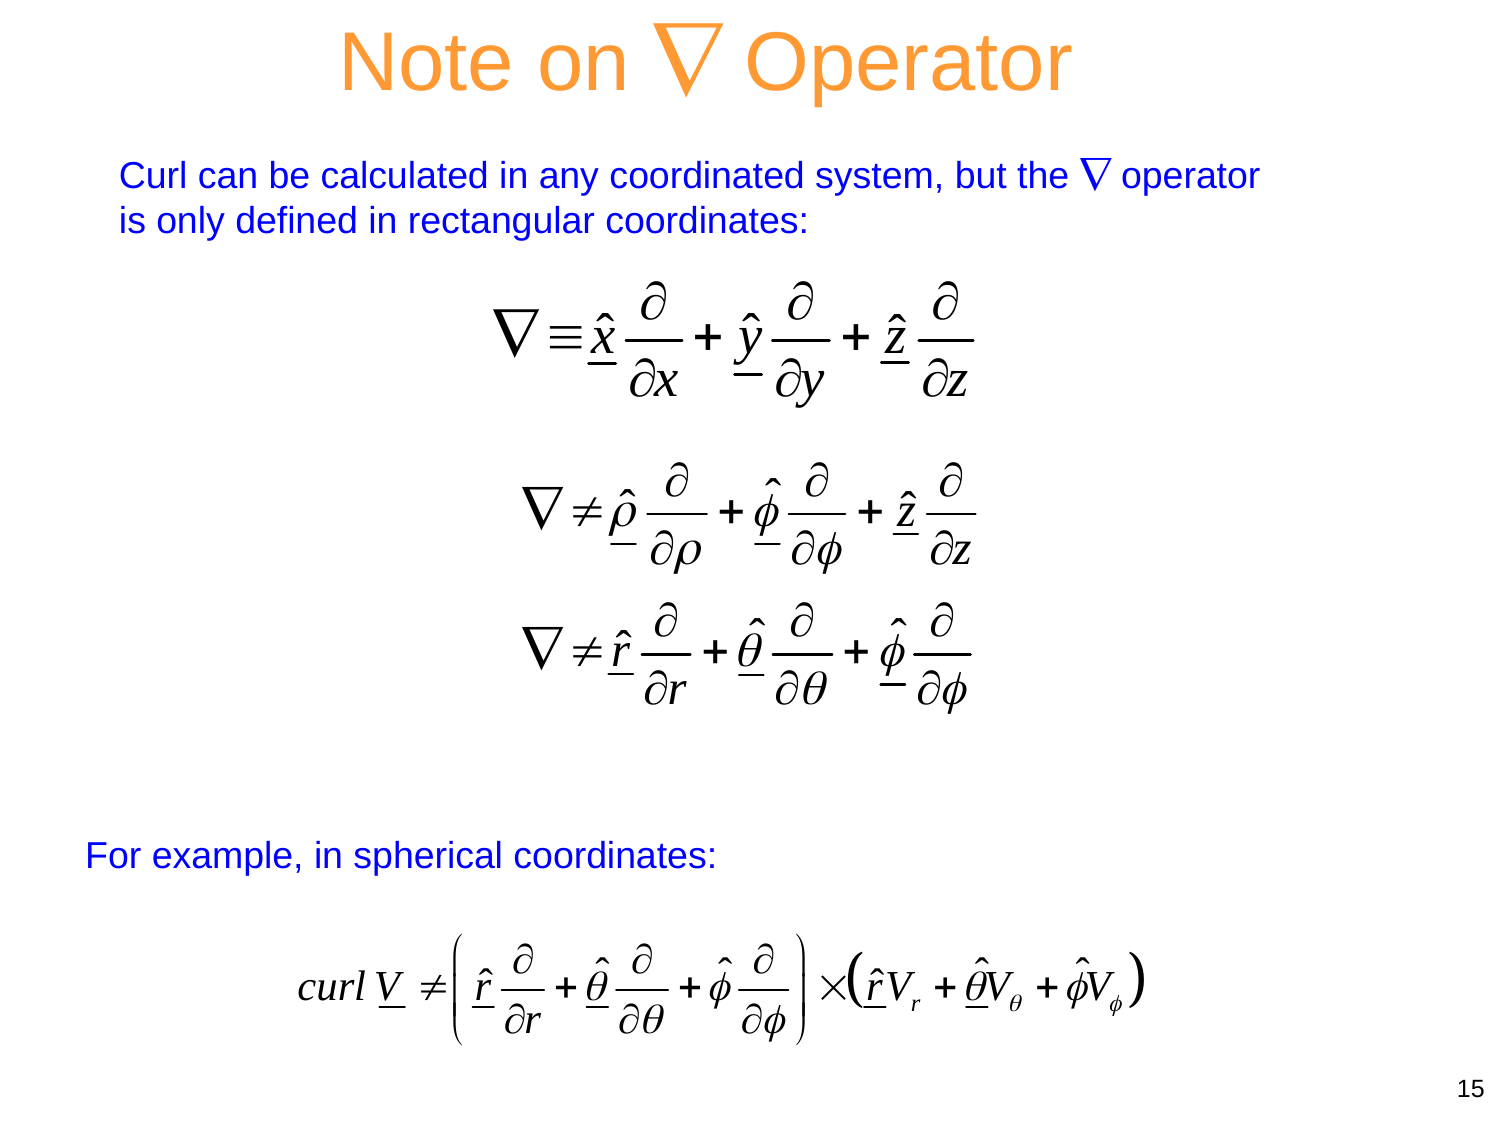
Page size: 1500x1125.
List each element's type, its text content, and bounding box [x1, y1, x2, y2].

text_box Curl can be calculated in any coordinated system, but the  operator is only defined in rectangular coordinates: [104, 143, 1291, 248]
slide_number 15 [1187, 1050, 1500, 1125]
text_box Note on  Operator [277, 0, 1134, 115]
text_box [486, 267, 987, 418]
text_box For example, in spherical coordinates: [70, 823, 733, 884]
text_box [290, 925, 1153, 1054]
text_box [515, 448, 985, 726]
